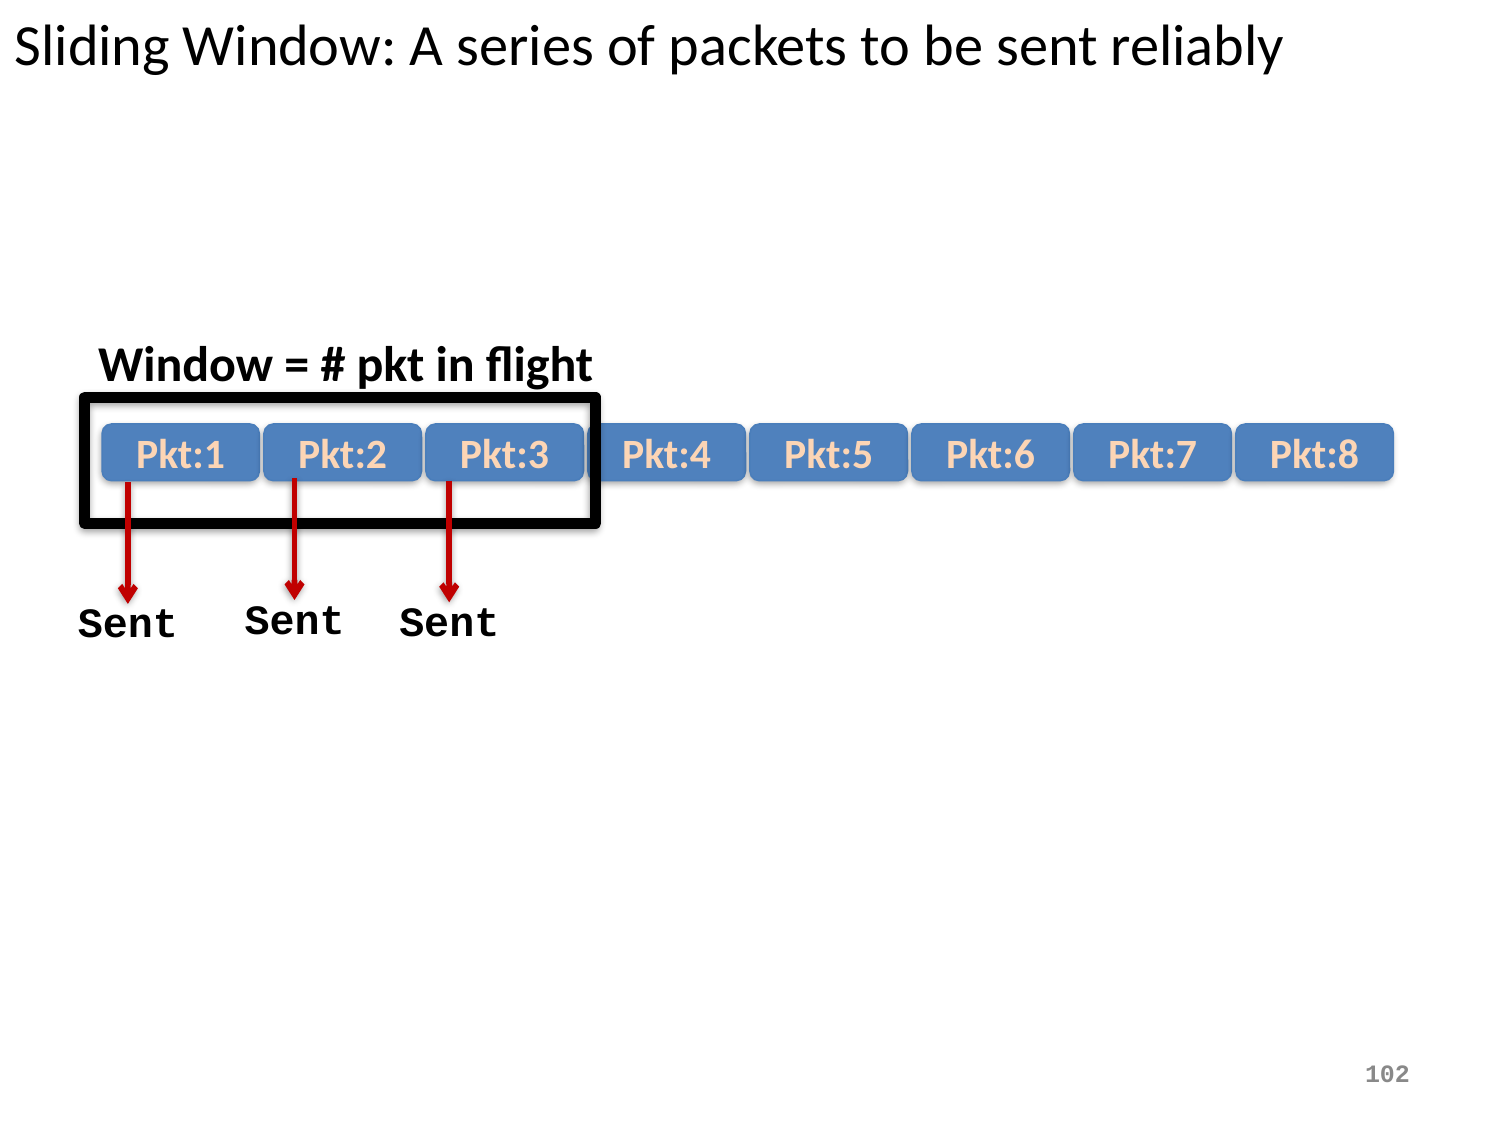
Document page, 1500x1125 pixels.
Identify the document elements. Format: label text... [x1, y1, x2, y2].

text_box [79, 323, 612, 524]
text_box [62, 482, 209, 655]
text_box Pkt:5 [749, 423, 908, 482]
text_box Pkt:7 [1073, 423, 1232, 482]
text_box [384, 480, 530, 654]
text_box Pkt:8 [1235, 423, 1395, 482]
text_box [229, 478, 376, 651]
text_box Sliding Window: A series of packets to be sent reliably [0, 0, 1500, 85]
slide_number 102 [1074, 1042, 1425, 1103]
text_box Pkt:4 [616, 423, 746, 482]
text_box Pkt:6 [911, 423, 1070, 482]
